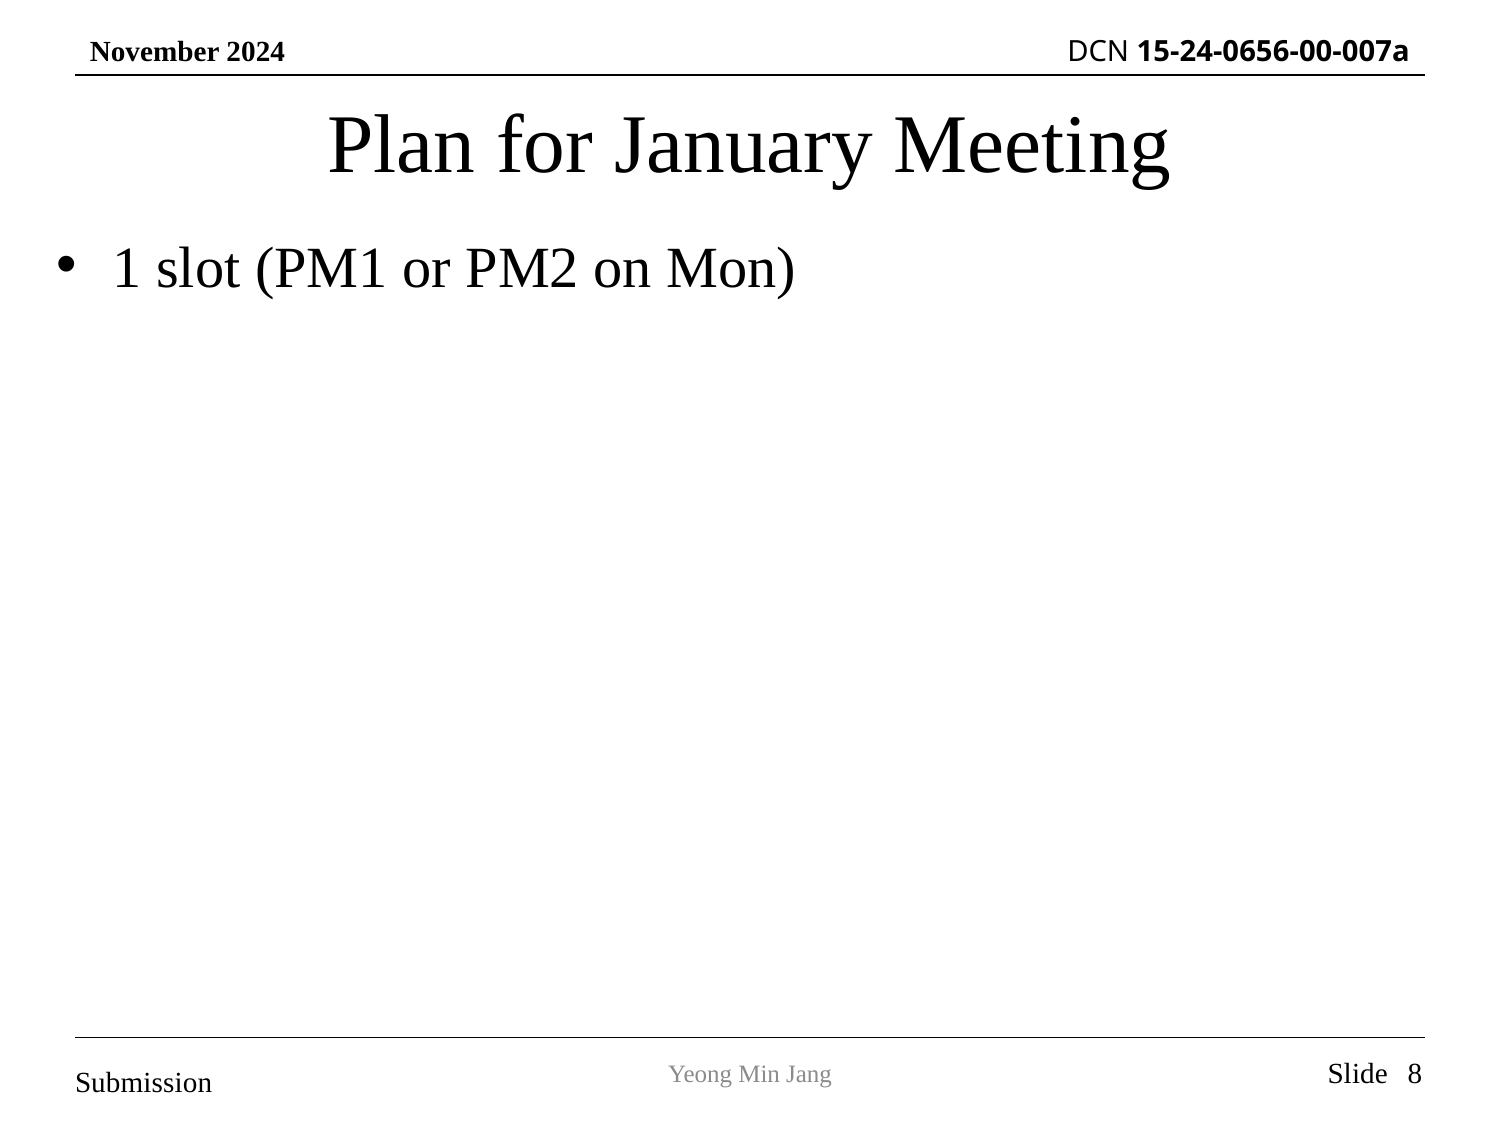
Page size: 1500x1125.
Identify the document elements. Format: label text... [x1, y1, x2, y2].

list 1 slot (PM1 or PM2 on Mon) [41, 234, 1459, 873]
title Plan for January Meeting [75, 45, 1425, 233]
